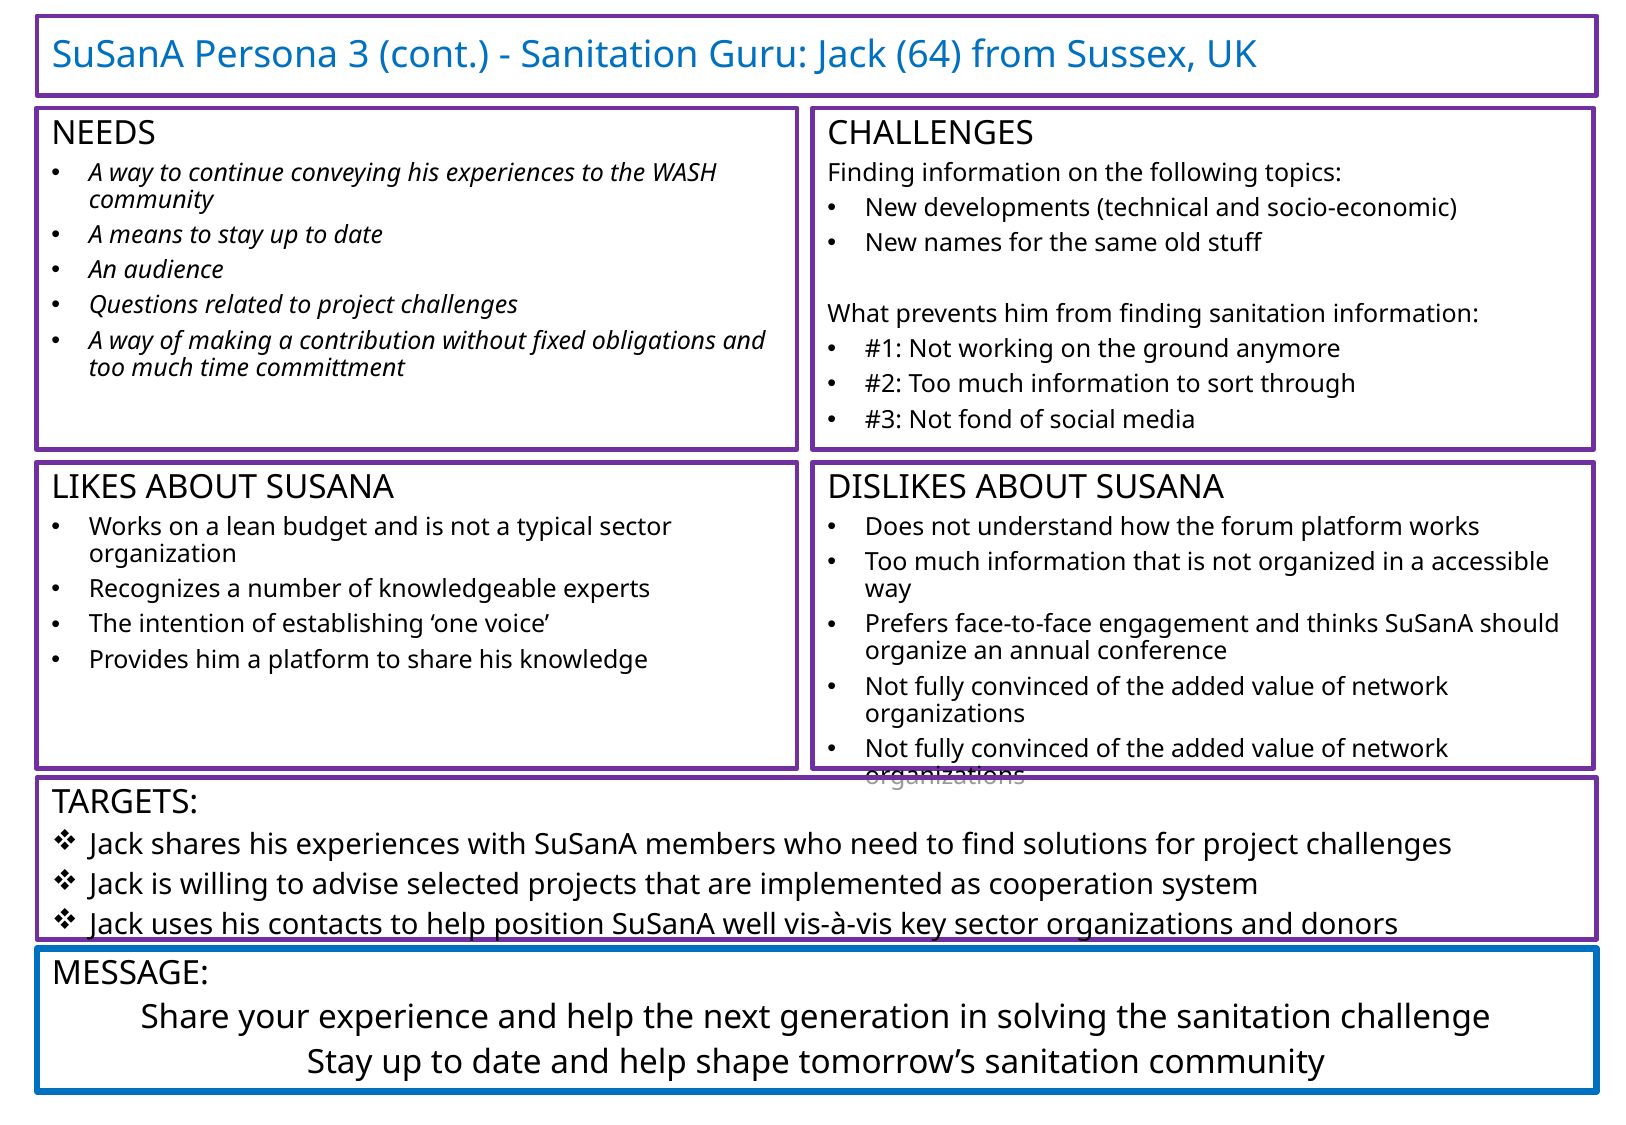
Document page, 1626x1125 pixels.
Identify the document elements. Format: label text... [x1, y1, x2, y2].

text_box DISLIKES ABOUT SUSANA Does not understand how the forum platform works Too much information that is not organized in a accessible way Prefers face-to-face engagement and thinks SuSanA should organize an annual conference Not fully convinced of the added value of network organizations Not fully convinced of the added value of network organizations [812, 462, 1594, 769]
text_box CHALLENGES Finding information on the following topics: New developments (technical and socio-economic) New names for the same old stuff What prevents him from finding sanitation information: #1: Not working on the ground anymore #2: Too much information to sort through #3: Not fond of social media [812, 108, 1594, 450]
text_box TARGETS: Jack shares his experiences with SuSanA members who need to find solutions for project challenges Jack is willing to advise selected projects that are implemented as cooperation system Jack uses his contacts to help position SuSanA well vis-à-vis key sector organizations and donors [36, 777, 1597, 940]
text_box NEEDS A way to continue conveying his experiences to the WASH community A means to stay up to date An audience Questions related to project challenges A way of making a contribution without fixed obligations and too much time committment [36, 108, 798, 450]
title SuSanA Persona 3 (cont.) - Sanitation Guru: Jack (64) from Sussex, UK [36, 15, 1597, 96]
text_box MESSAGE: Share your experience and help the next generation in solving the sanitation challenge Stay up to date and help shape tomorrow’s sanitation community [36, 948, 1597, 1092]
list LIKES ABOUT SUSANA Works on a lean budget and is not a typical sector organization Recognizes a number of knowledgeable experts The intention of establishing ‘one voice’ Provides him a platform to share his knowledge [36, 462, 798, 769]
